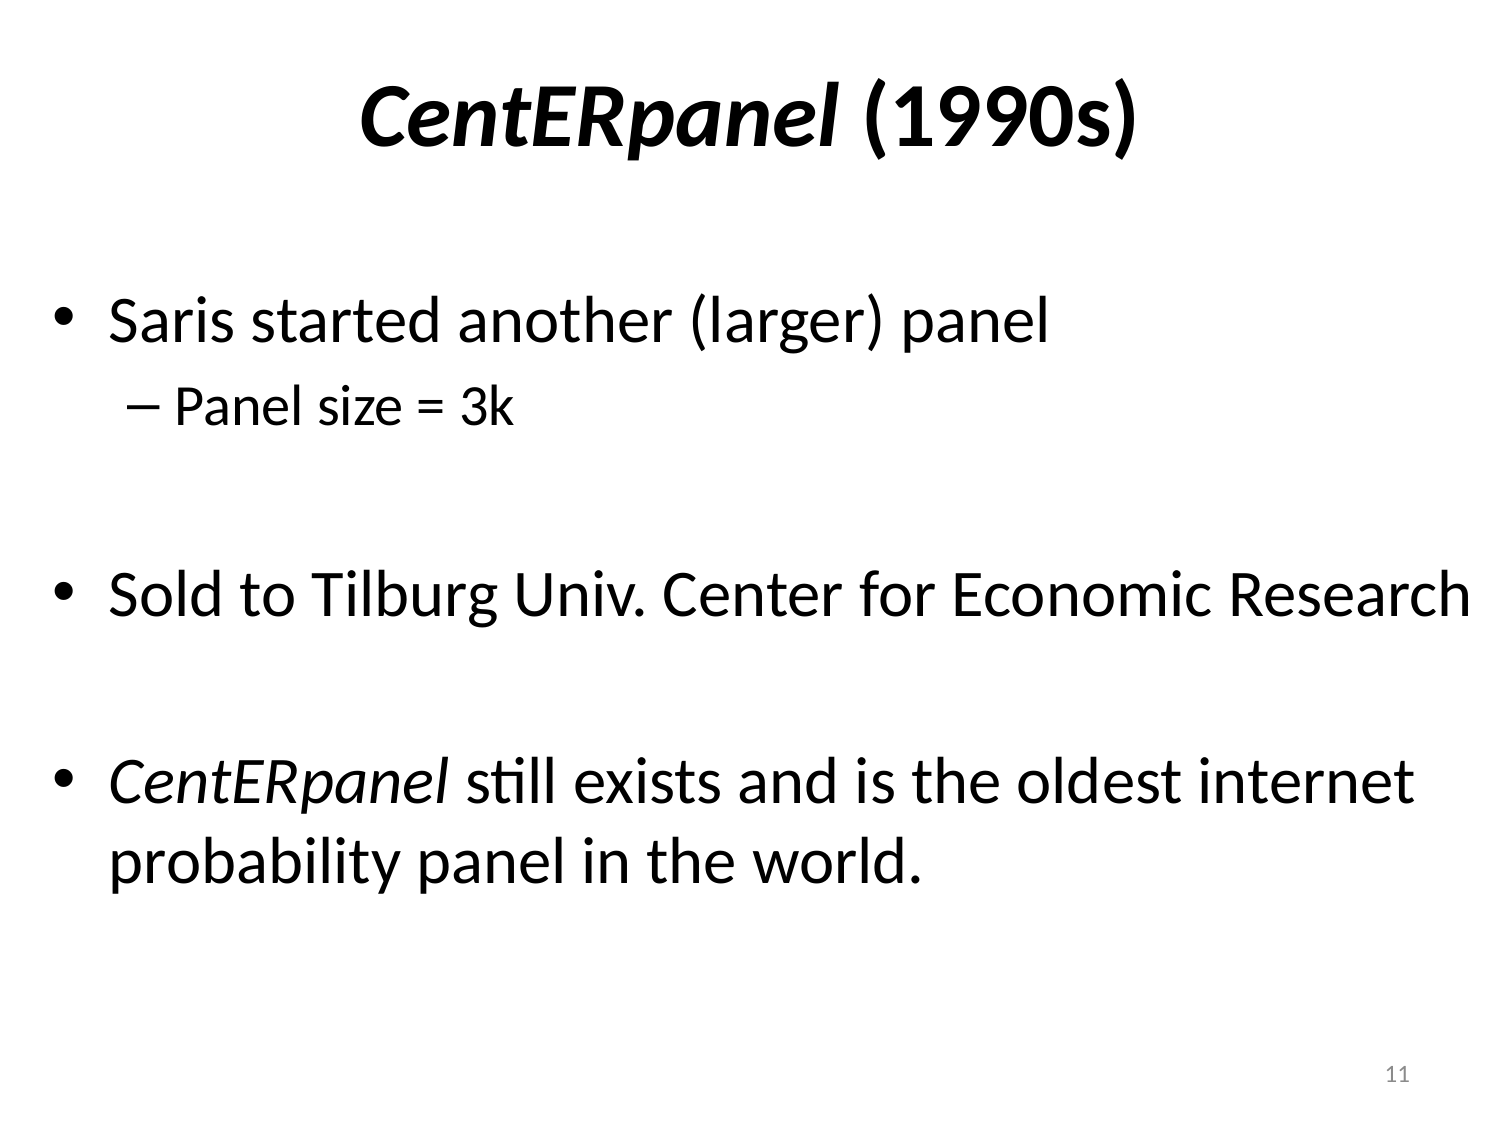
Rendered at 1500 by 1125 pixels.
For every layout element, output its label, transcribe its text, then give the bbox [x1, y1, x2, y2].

slide_number 11 [1074, 1042, 1425, 1103]
title CentERpanel (1990s) [74, 44, 1426, 174]
list Saris started another (larger) panel Panel size = 3k Sold to Tilburg Univ. Center for Economic Research CentERpanel still exists and is the oldest internet probability panel in the world. [37, 174, 1500, 988]
